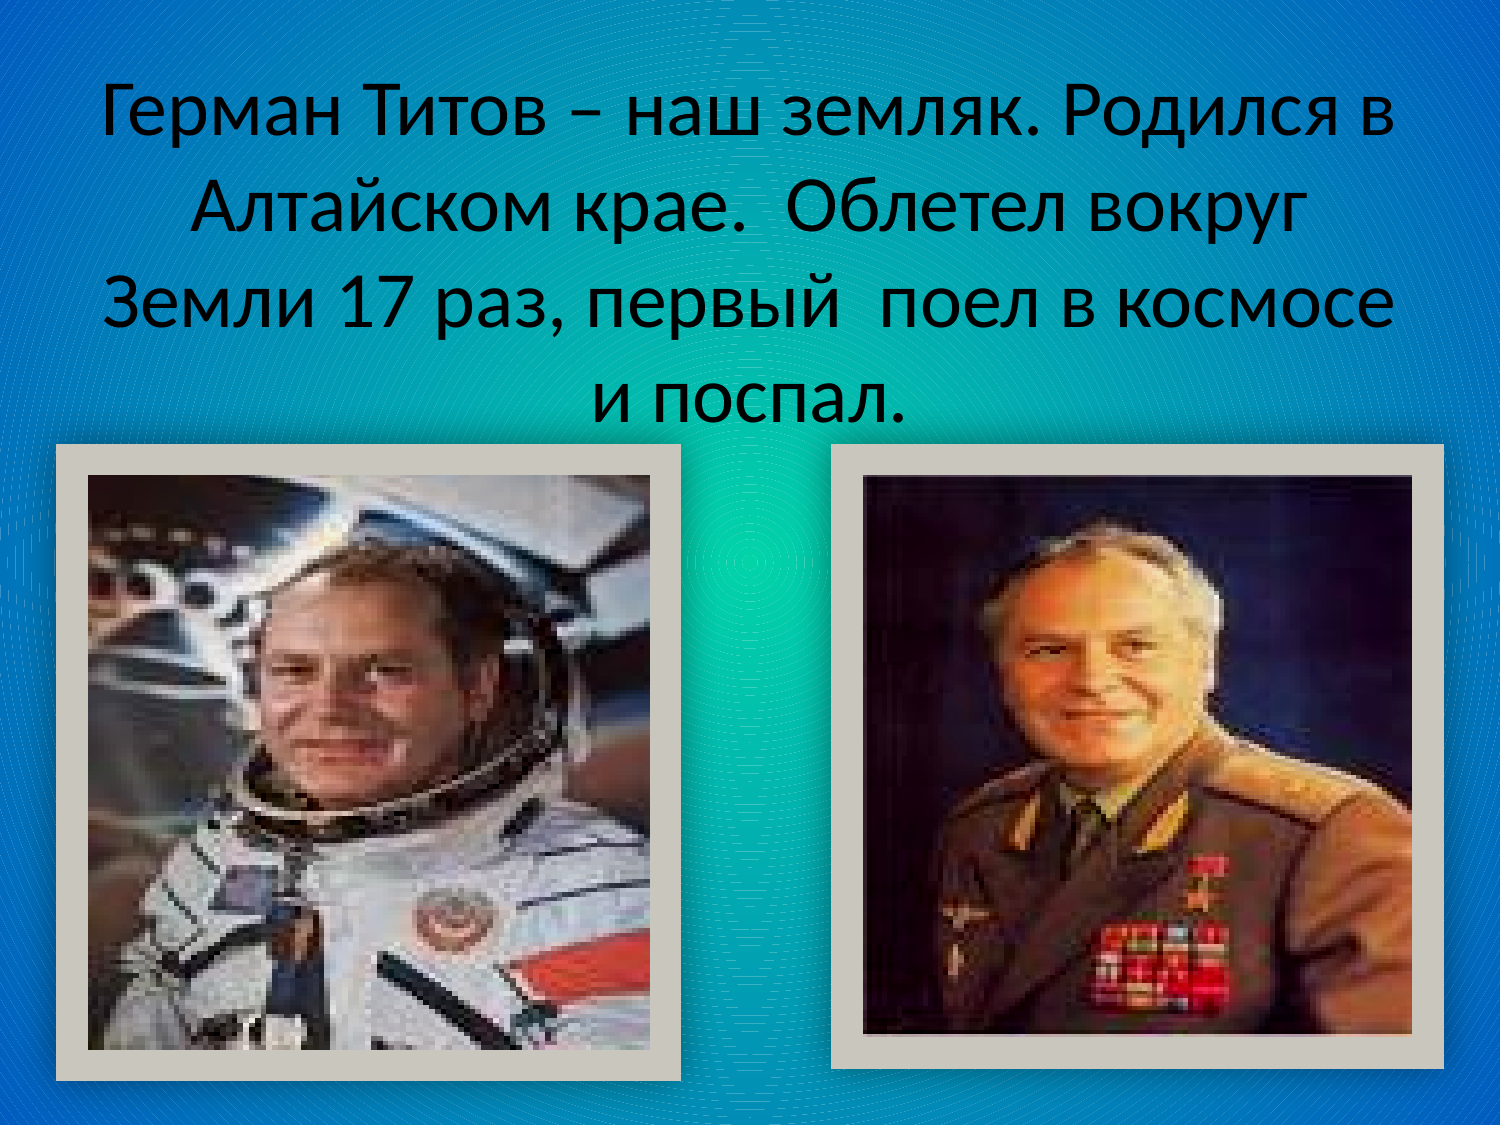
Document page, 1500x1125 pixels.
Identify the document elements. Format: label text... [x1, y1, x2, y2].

picture [862, 474, 1413, 1038]
title Герман Титов – наш земляк. Родился в Алтайском крае. Облетел вокруг Земли 17 раз, первый поел в космосе и поспал. [75, 45, 1425, 450]
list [87, 474, 651, 1051]
